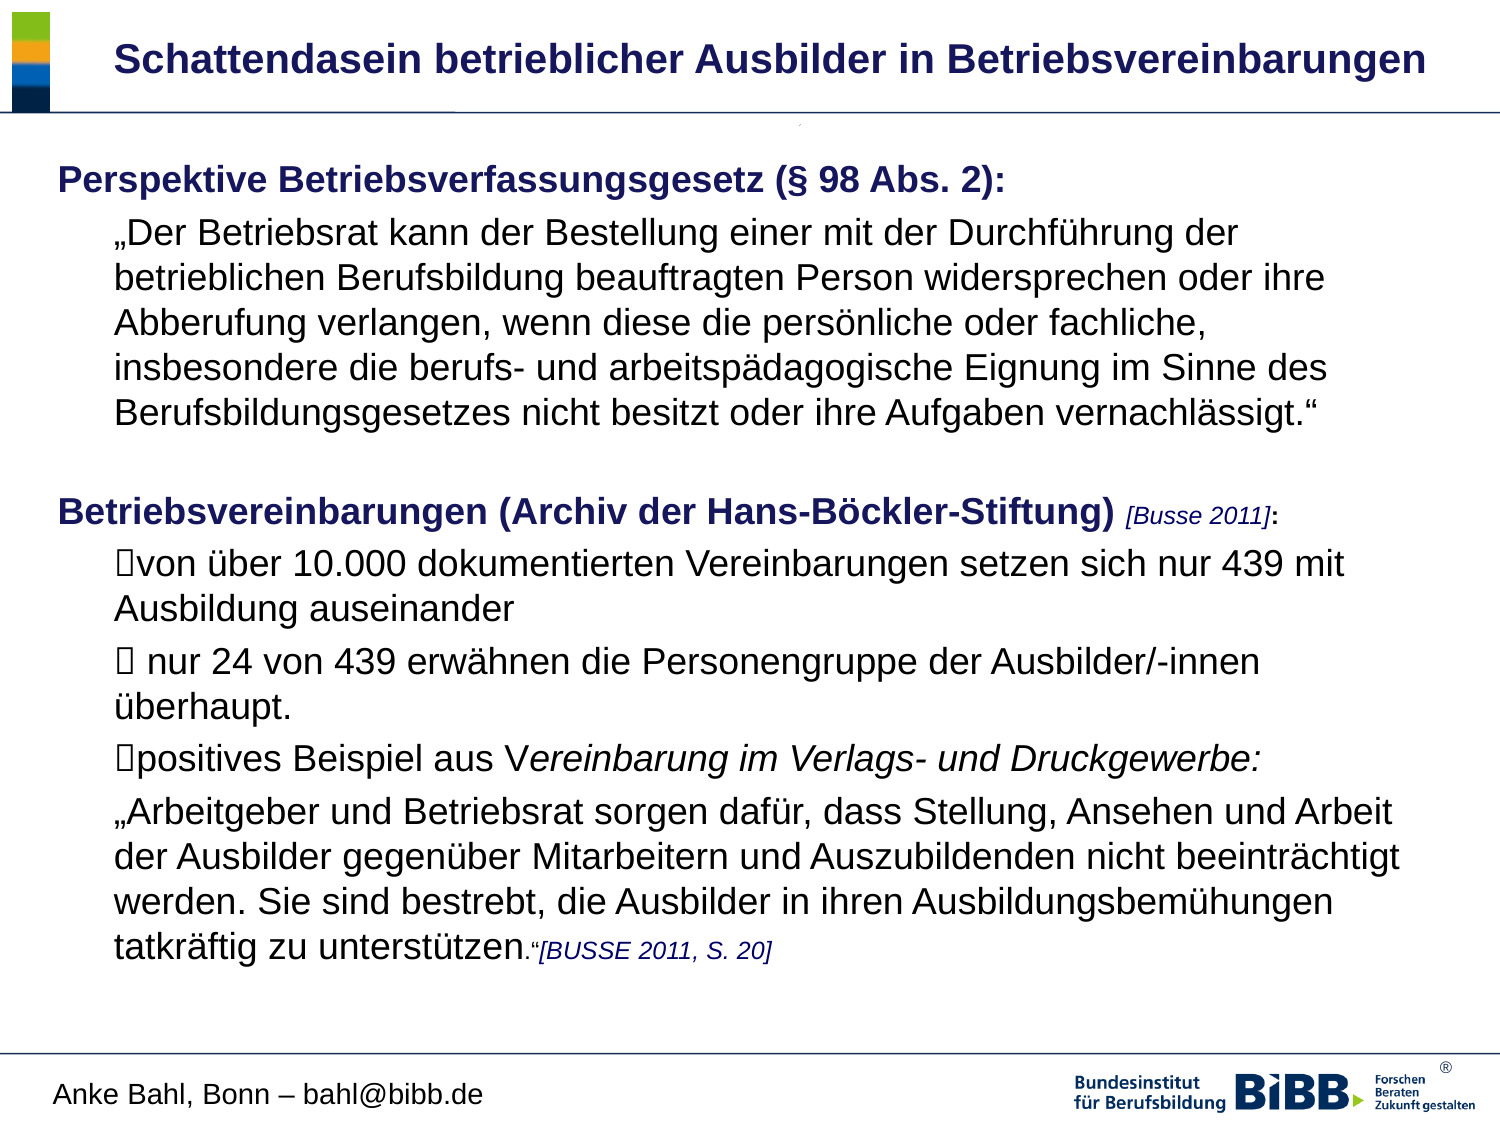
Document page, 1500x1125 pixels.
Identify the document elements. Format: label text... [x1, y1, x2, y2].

list Perspektive Betriebsverfassungsgesetz (§ 98 Abs. 2): „Der Betriebsrat kann der Bestellung einer mit der Durchführung der betrieblichen Berufsbildung beauftragten Person widersprechen oder ihre Abberufung verlangen, wenn diese die persönliche oder fachliche, insbesondere die berufs- und arbeitspädagogische Eignung im Sinne des Berufsbildungsgesetzes nicht besitzt oder ihre Aufgaben vernachlässigt.“ Betriebsvereinbarungen (Archiv der Hans-Böckler-Stiftung) [Busse 2011]: von über 10.000 dokumentierten Vereinbarungen setzen sich nur 439 mit Ausbildung auseinander  nur 24 von 439 erwähnen die Personengruppe der Ausbilder/-innen überhaupt. positives Beispiel aus Vereinbarung im Verlags- und Druckgewerbe: „Arbeitgeber und Betriebsrat sorgen dafür, dass Stellung, Ansehen und Arbeit der Ausbilder gegenüber Mitarbeitern und Auszubildenden nicht beeinträchtigt werden. Sie sind bestrebt, die Ausbilder in ihren Ausbildungsbemühungen tatkräftig zu unterstützen.“[Busse 2011, S. 20] [42, 147, 1445, 986]
title Schattendasein betrieblicher Ausbilder in Betriebsvereinbarungen [67, 24, 1474, 120]
picture [1074, 1073, 1475, 1113]
picture [12, 12, 50, 113]
